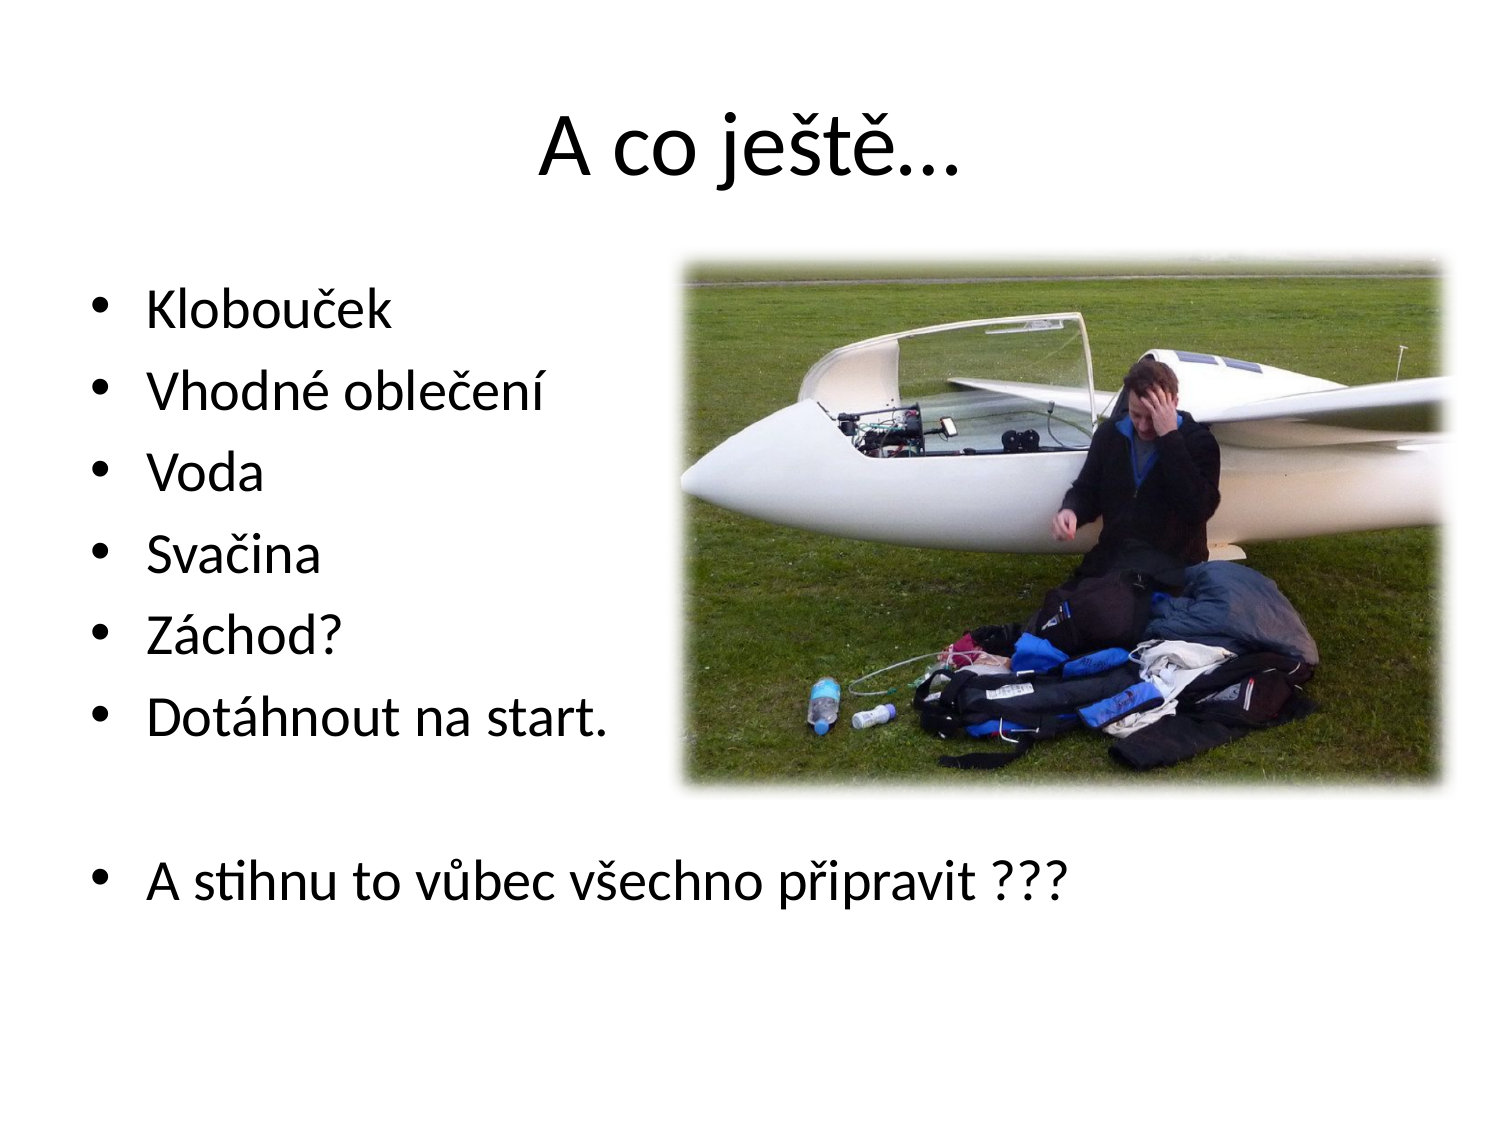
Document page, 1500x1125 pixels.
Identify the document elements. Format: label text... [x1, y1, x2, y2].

picture [667, 245, 1458, 802]
list Klobouček Vhodné oblečení Voda Svačina Záchod? Dotáhnout na start. A stihnu to vůbec všechno připravit ??? [75, 262, 1102, 1005]
title A co ještě… [75, 45, 1425, 233]
